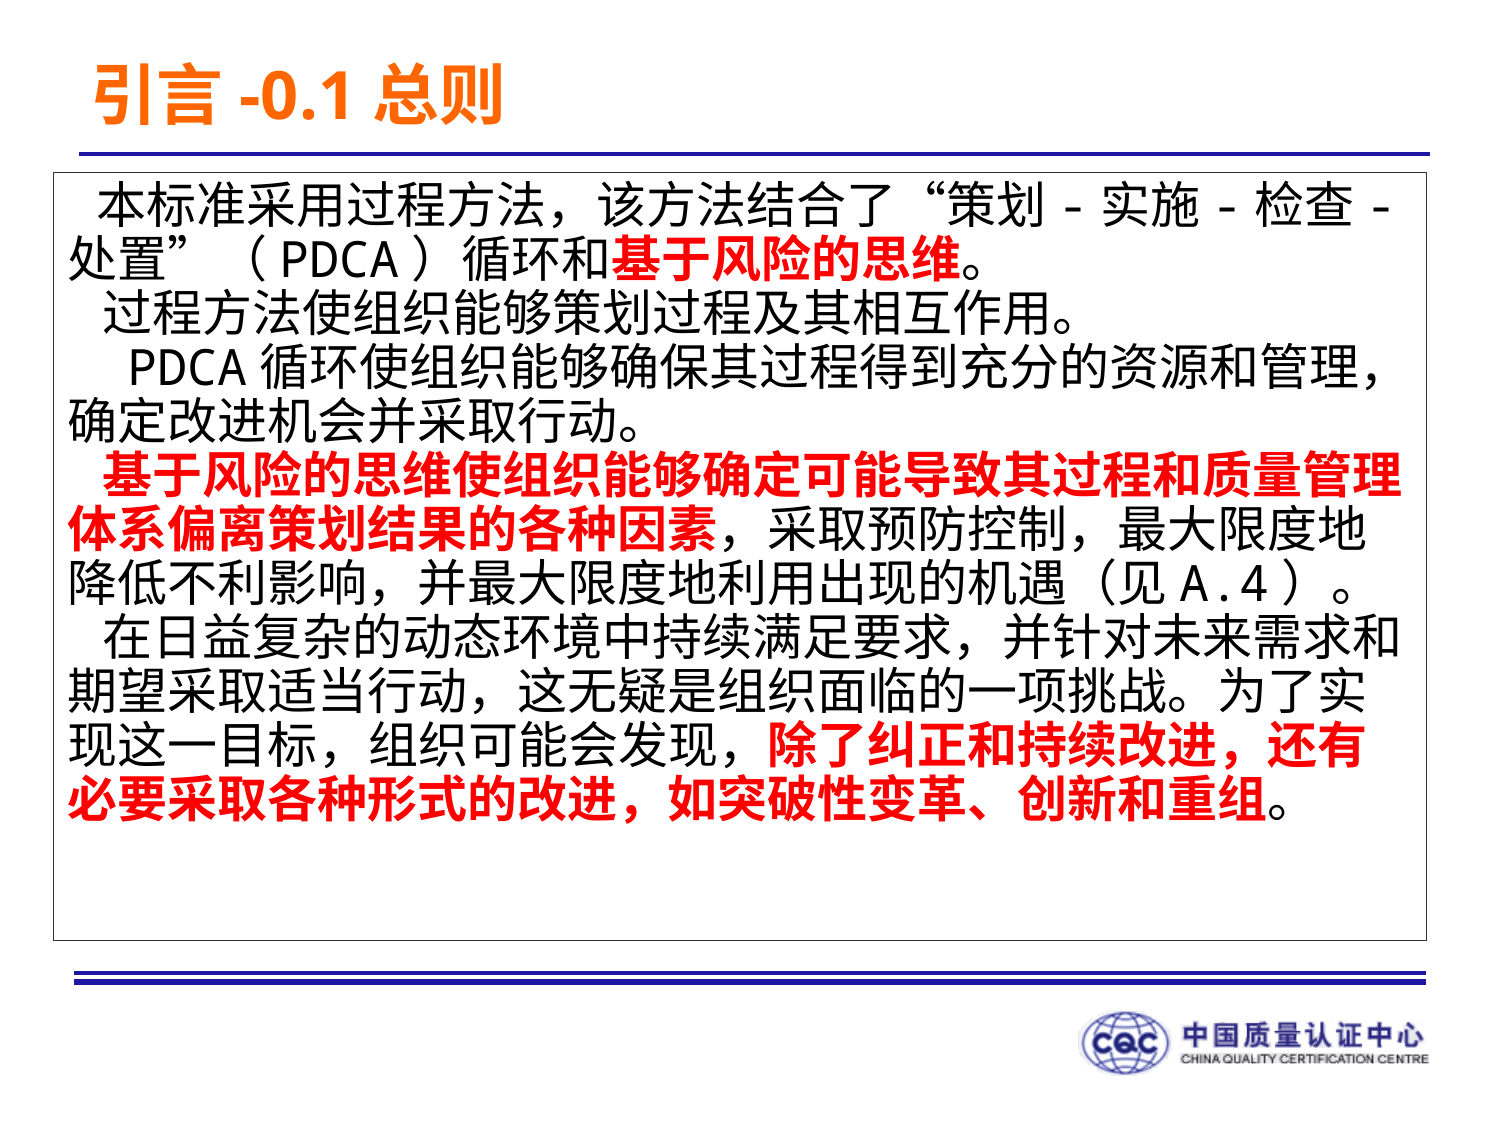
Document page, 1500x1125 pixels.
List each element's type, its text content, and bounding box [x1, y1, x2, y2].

title 引言-0.1总则 [74, 44, 1426, 141]
list 本标准采用过程方法，该方法结合了“策划-实施-检查-处置”（PDCA）循环和基于风险的思维。 过程方法使组织能够策划过程及其相互作用。 PDCA循环使组织能够确保其过程得到充分的资源和管理，确定改进机会并采取行动。 基于风险的思维使组织能够确定可能导致其过程和质量管理体系偏离策划结果的各种因素，采取预防控制，最大限度地降低不利影响，并最大限度地利用出现的机遇（见A.4）。 在日益复杂的动态环境中持续满足要求，并针对未来需求和期望采取适当行动，这无疑是组织面临的一项挑战。为了实现这一目标，组织可能会发现，除了纠正和持续改进，还有必要采取各种形式的改进，如突破性变革、创新和重组。 [53, 172, 1427, 941]
picture [1078, 1009, 1433, 1078]
